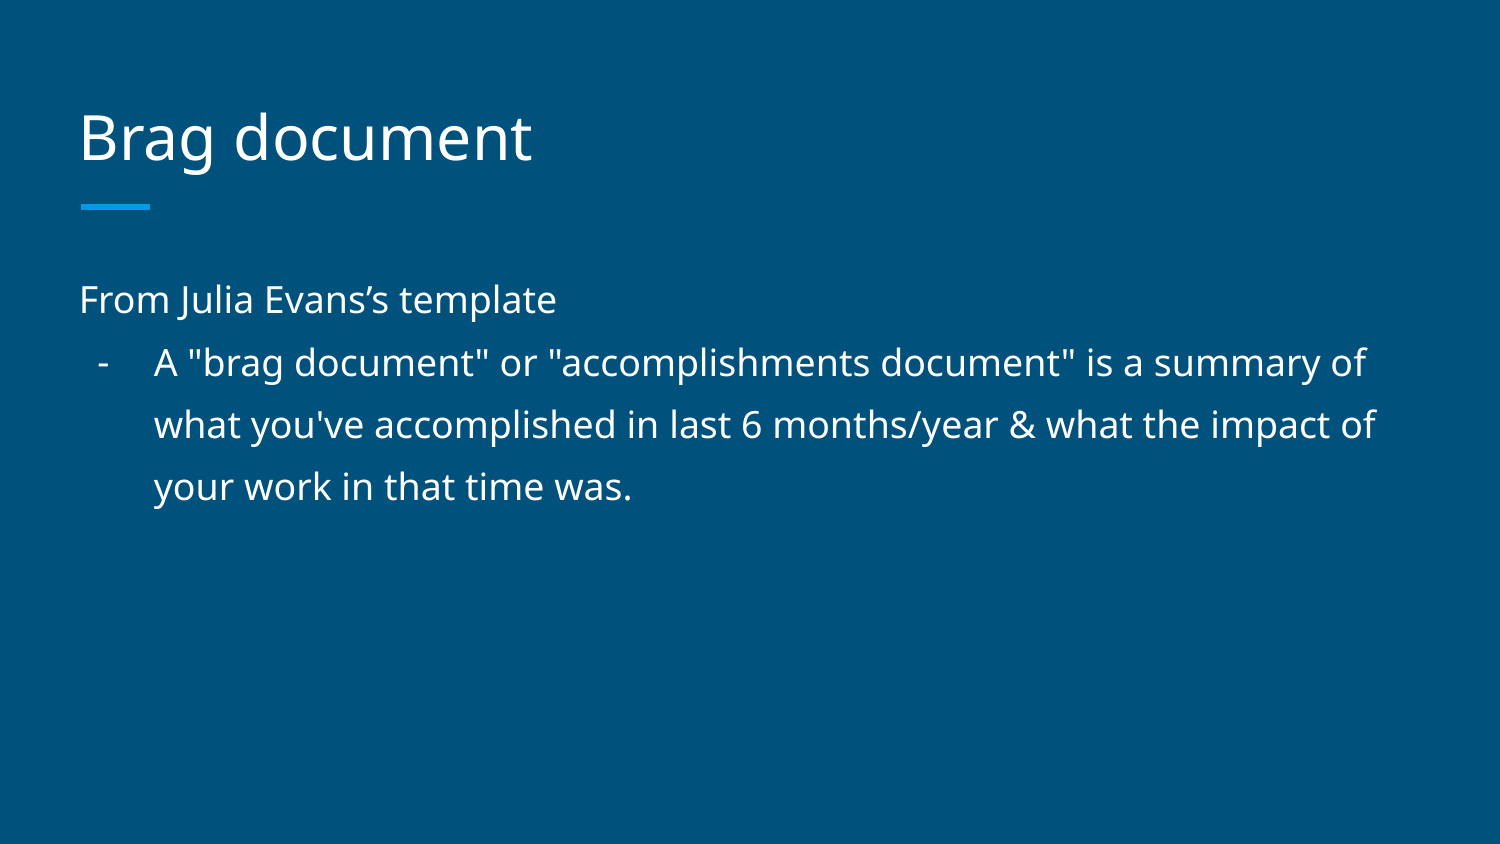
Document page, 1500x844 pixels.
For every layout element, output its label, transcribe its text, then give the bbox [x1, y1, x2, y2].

title Brag document [63, 75, 1437, 188]
list From Julia Evans’s template A "brag document" or "accomplishments document" is a summary of what you've accomplished in last 6 months/year & what the impact of your work in that time was. [63, 244, 1437, 750]
